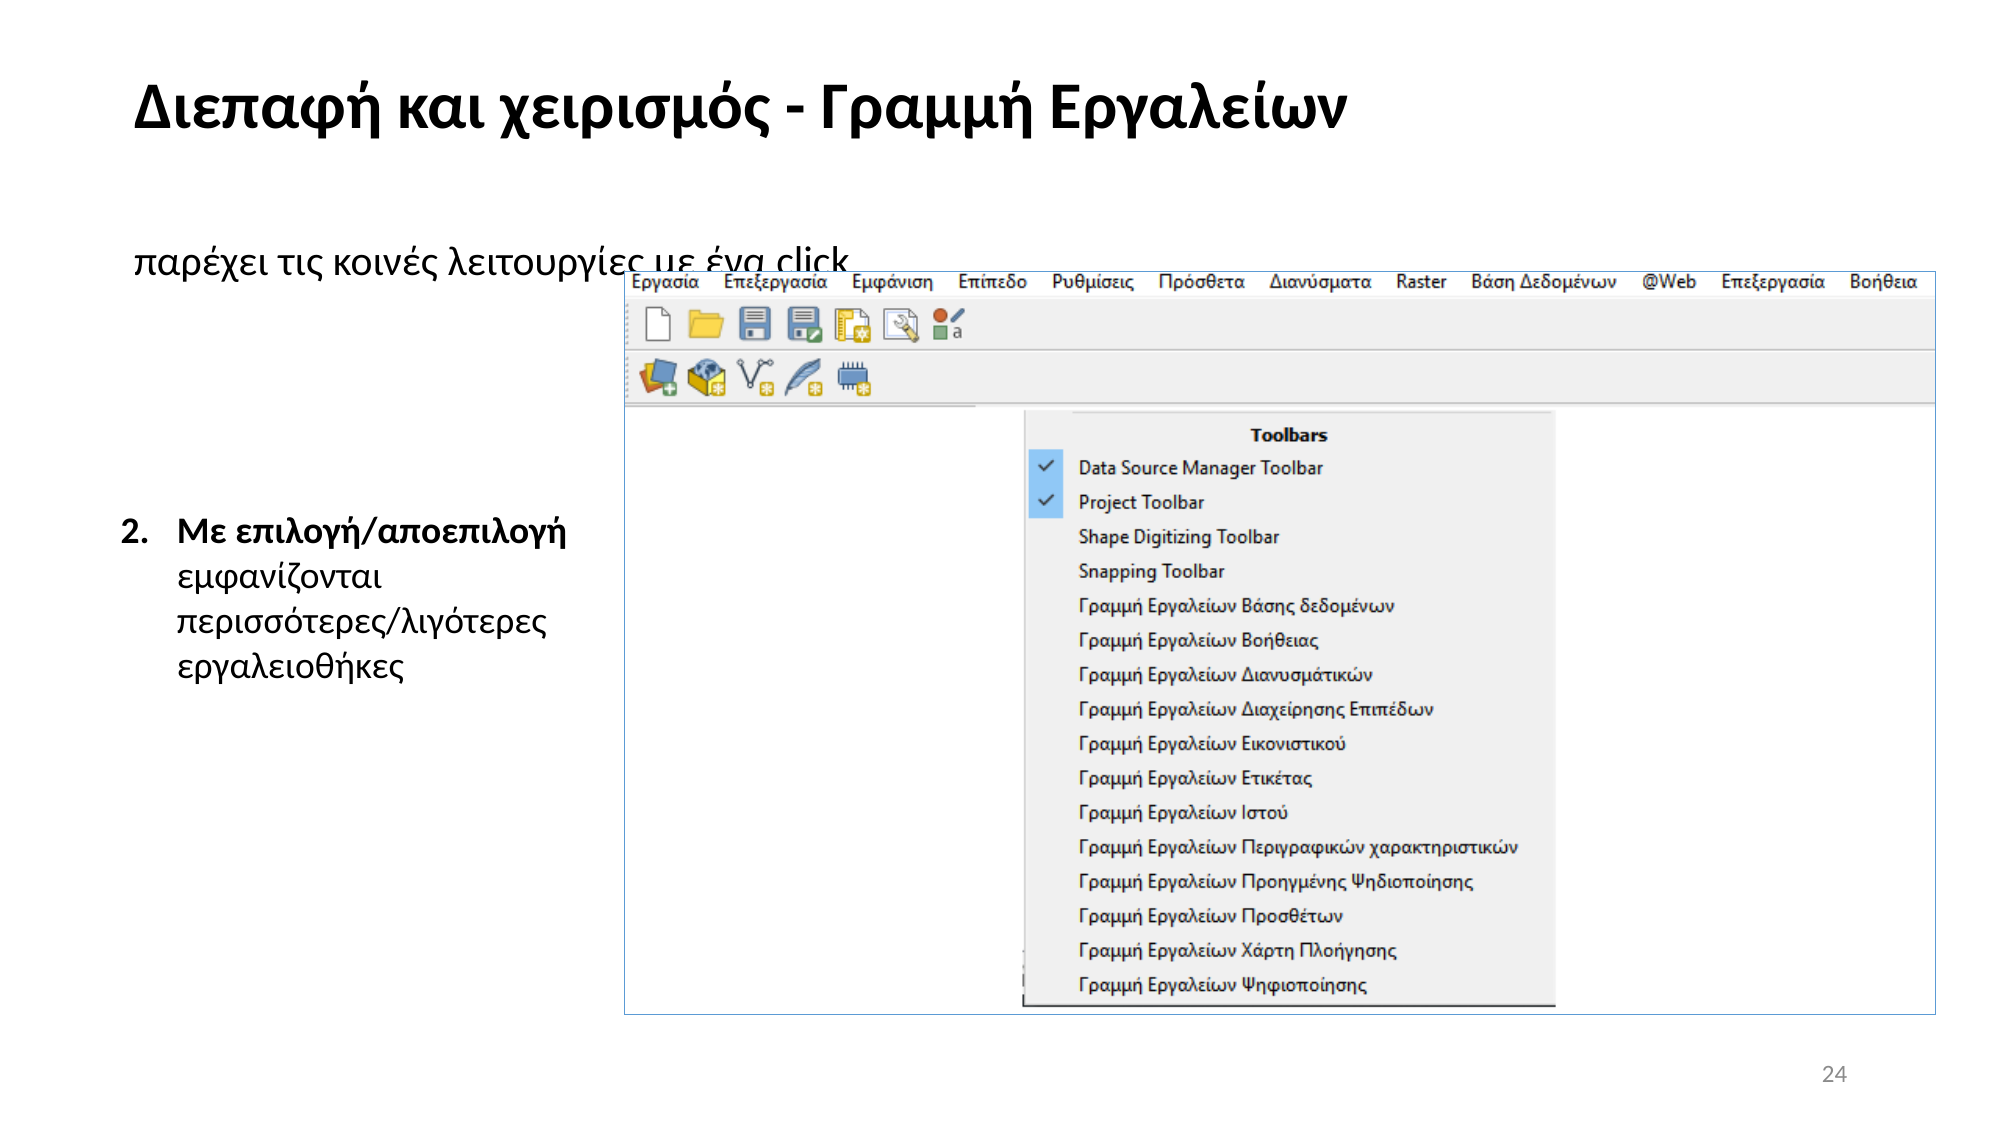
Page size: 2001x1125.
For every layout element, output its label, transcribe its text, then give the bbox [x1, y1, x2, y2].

text_box Διεπαφή και χειρισμός - Γραμμή Εργαλείων παρέχει τις κοινές λειτουργίες με ένα click [119, 24, 1380, 372]
picture [624, 271, 1936, 1015]
slide_number 24 [1412, 1042, 1863, 1103]
text_box Με επιλογή/αποεπιλογή εμφανίζονται περισσότερες/λιγότερες εργαλειοθήκες [105, 498, 587, 694]
